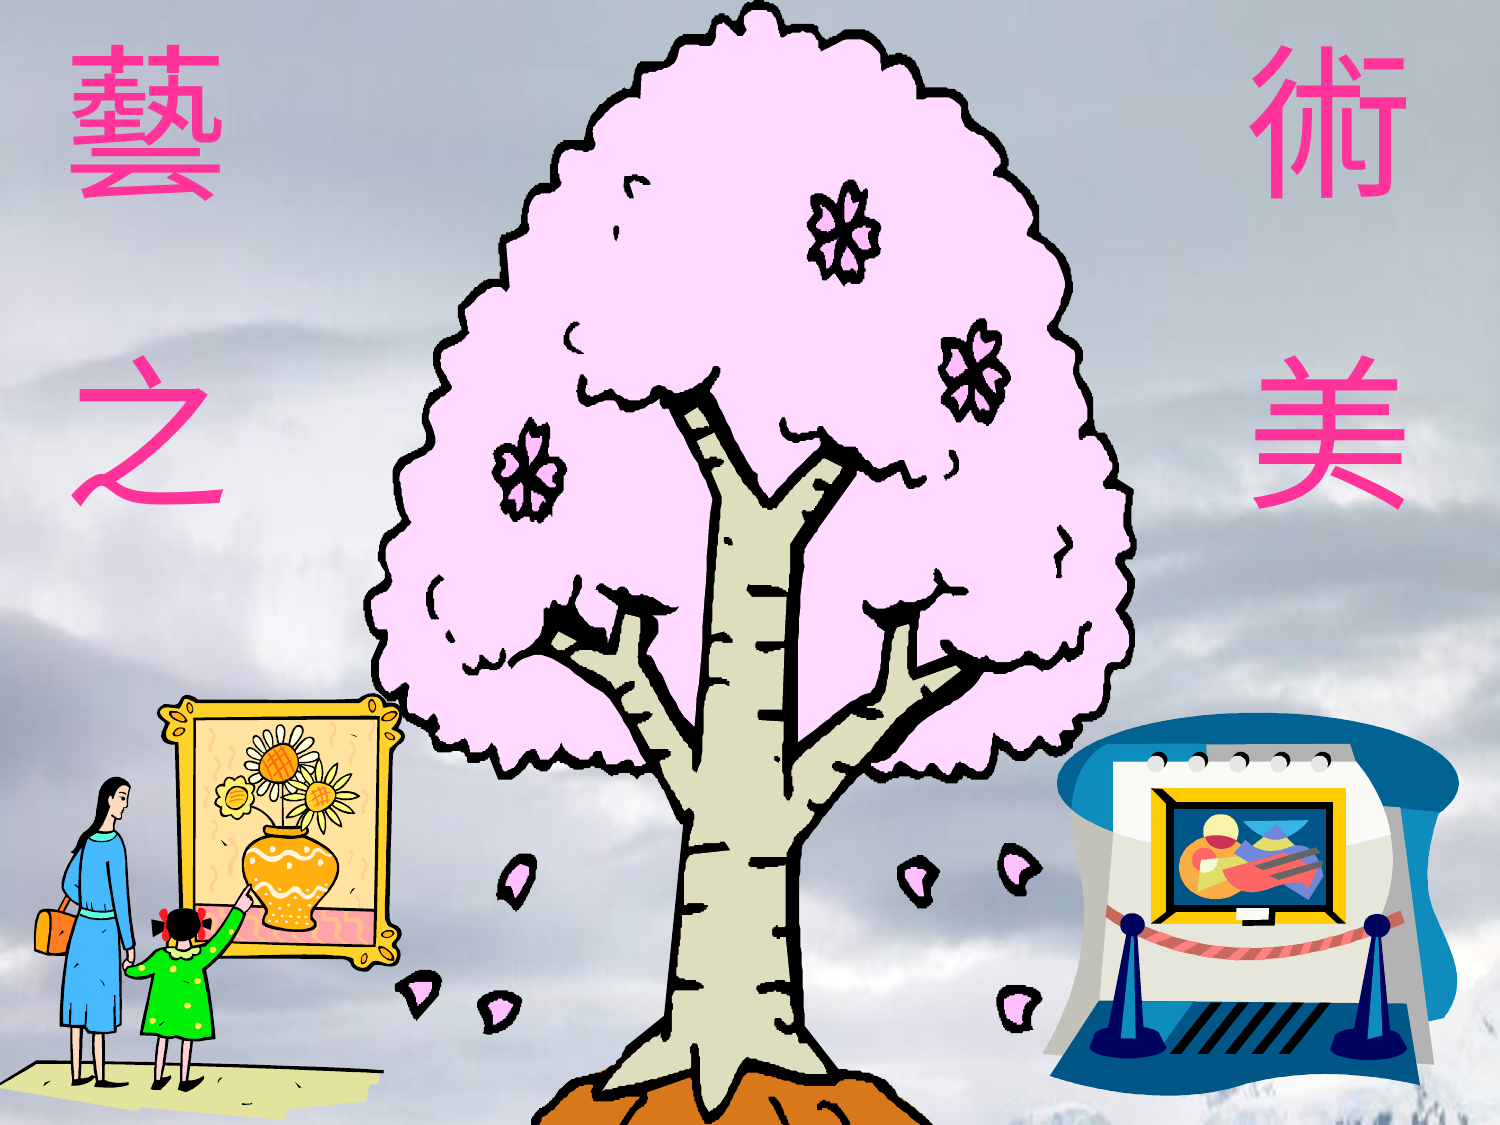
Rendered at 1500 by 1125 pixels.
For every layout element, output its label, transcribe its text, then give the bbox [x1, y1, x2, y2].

picture [0, 0, 1500, 1125]
text_box 美 [1232, 321, 1429, 537]
text_box 術 [1231, 11, 1428, 227]
text_box 之 [48, 321, 245, 537]
text_box 藝 [47, 11, 245, 227]
